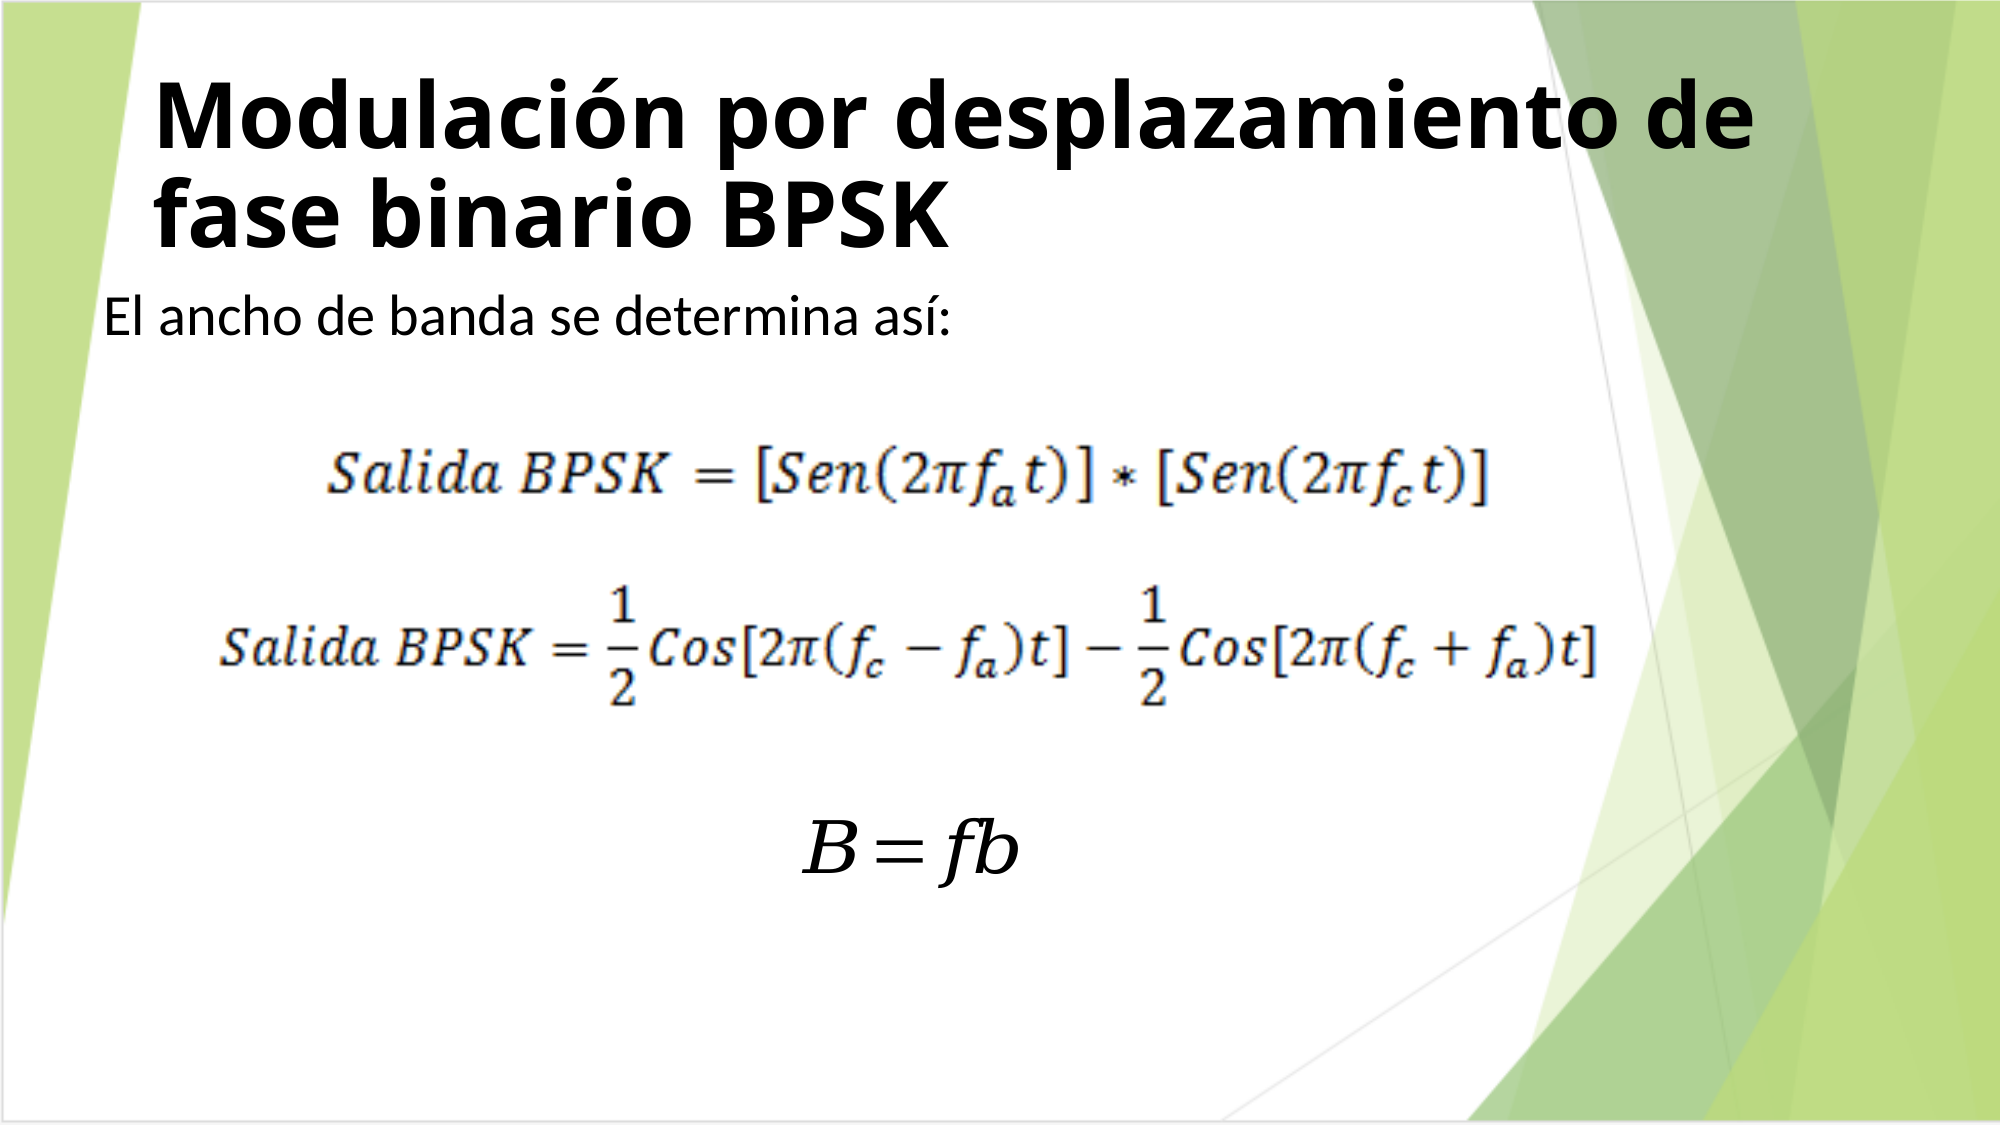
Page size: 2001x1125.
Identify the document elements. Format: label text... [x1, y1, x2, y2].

picture [206, 574, 1615, 728]
list El ancho de banda se determina así: [88, 277, 1924, 1055]
title Modulación por desplazamiento de fase binario BPSK [137, 59, 1863, 277]
picture [309, 420, 1512, 531]
